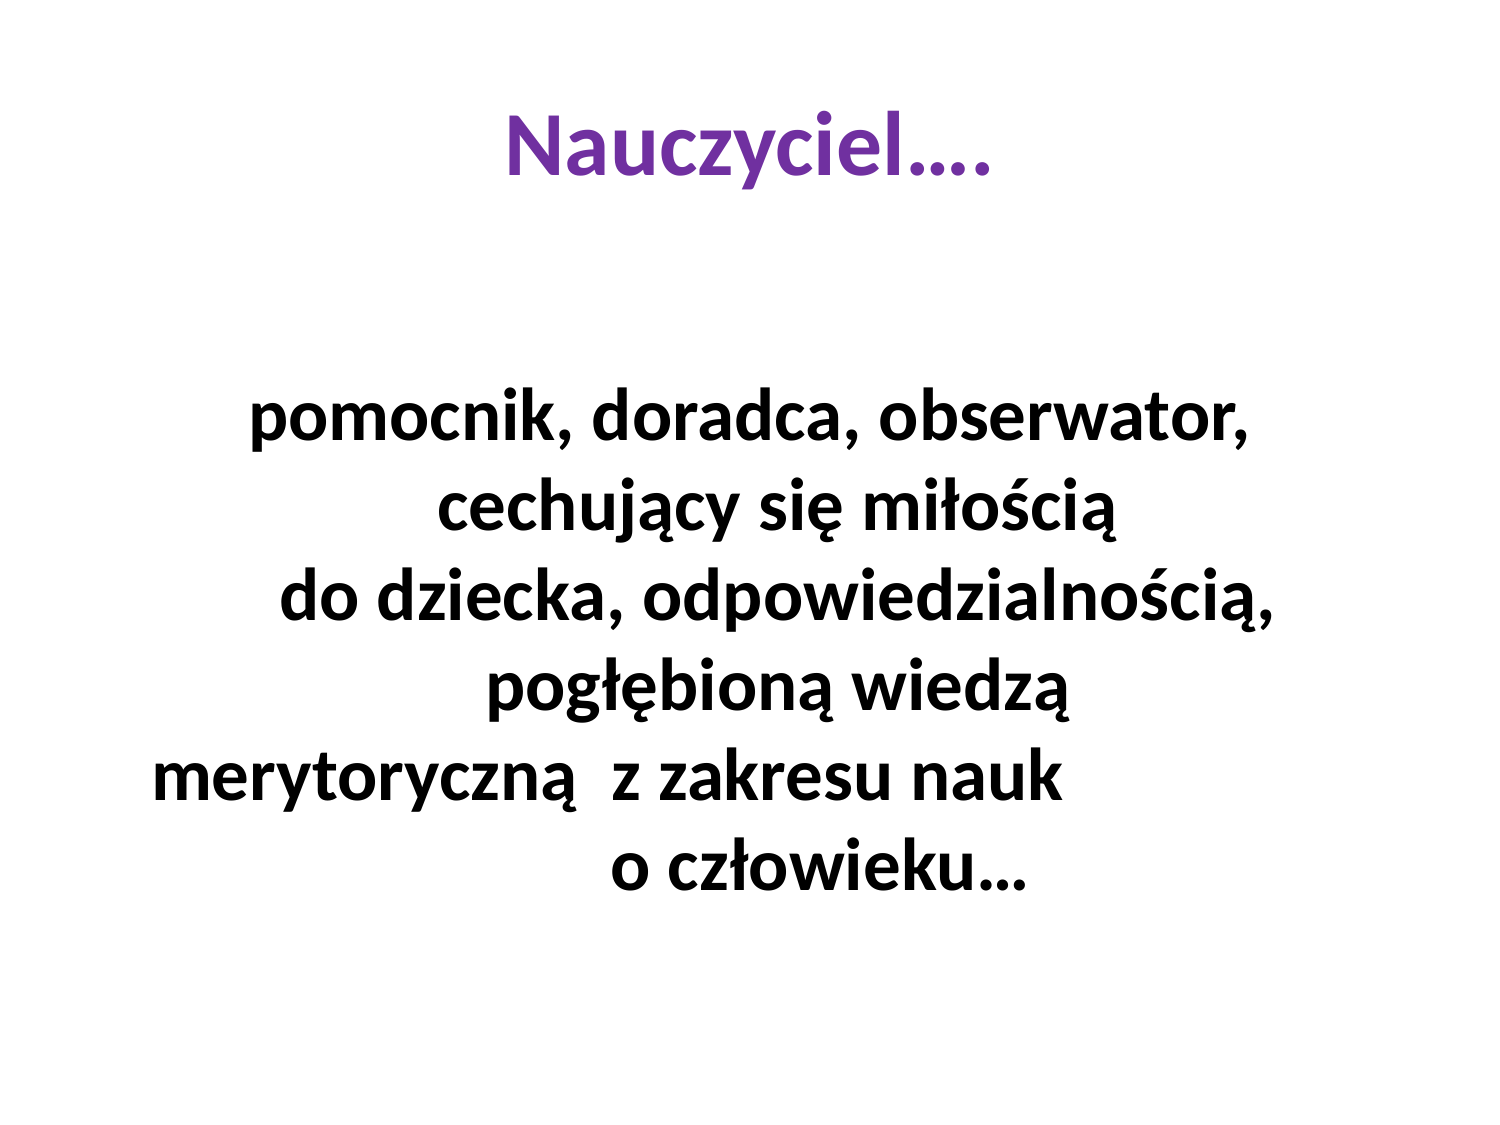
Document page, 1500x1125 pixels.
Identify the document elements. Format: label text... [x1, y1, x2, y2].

title Nauczyciel…. [74, 44, 1426, 233]
list pomocnik, doradca, obserwator, cechujący się miłością do dziecka, odpowiedzialnością, pogłębioną wiedzą merytoryczną z zakresu nauk o człowieku… [74, 262, 1426, 1006]
